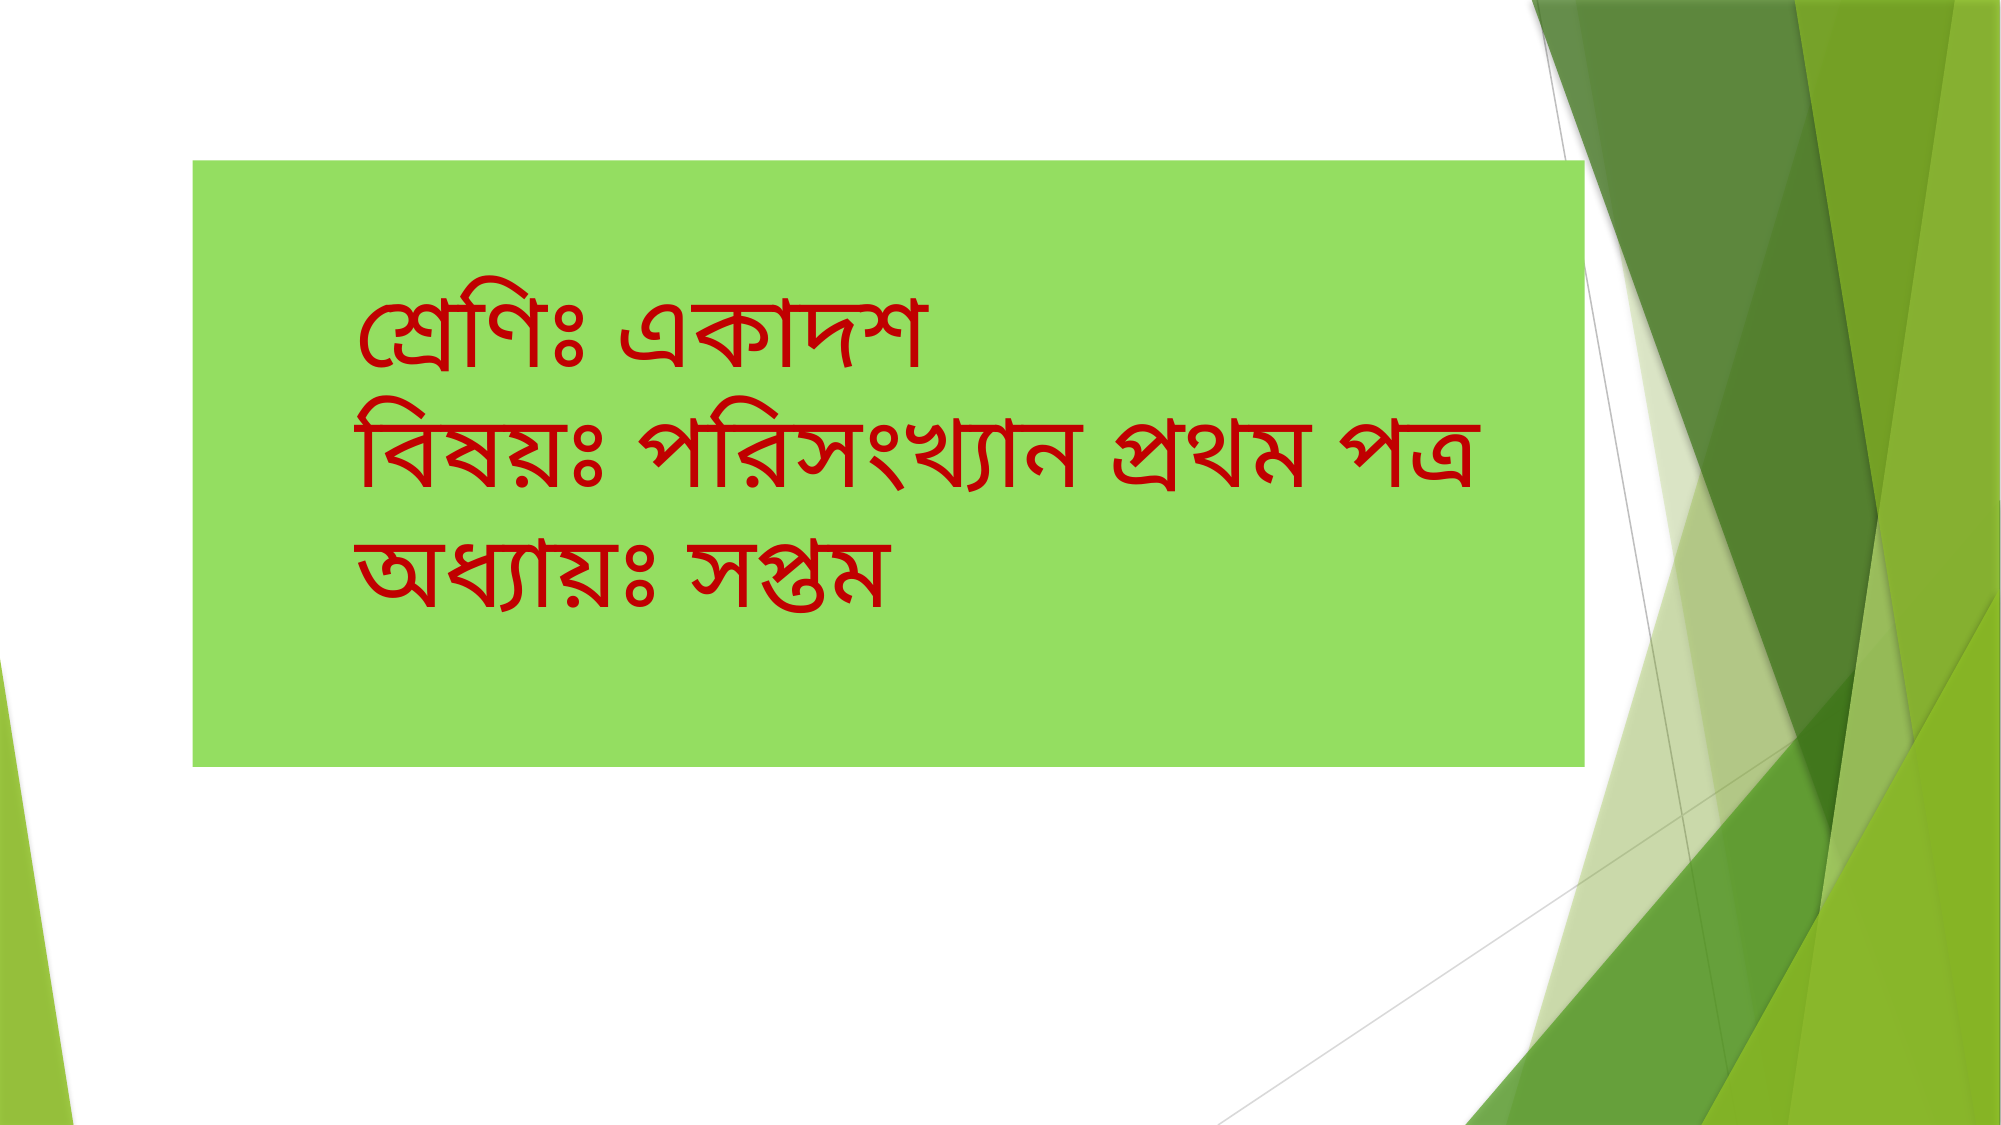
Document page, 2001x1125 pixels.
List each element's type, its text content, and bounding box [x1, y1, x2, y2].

title শ্রেণিঃ একাদশ বিষয়ঃ পরিসংখ্যান প্রথম পত্র অধ্যায়ঃ সপ্তম [192, 160, 1585, 767]
